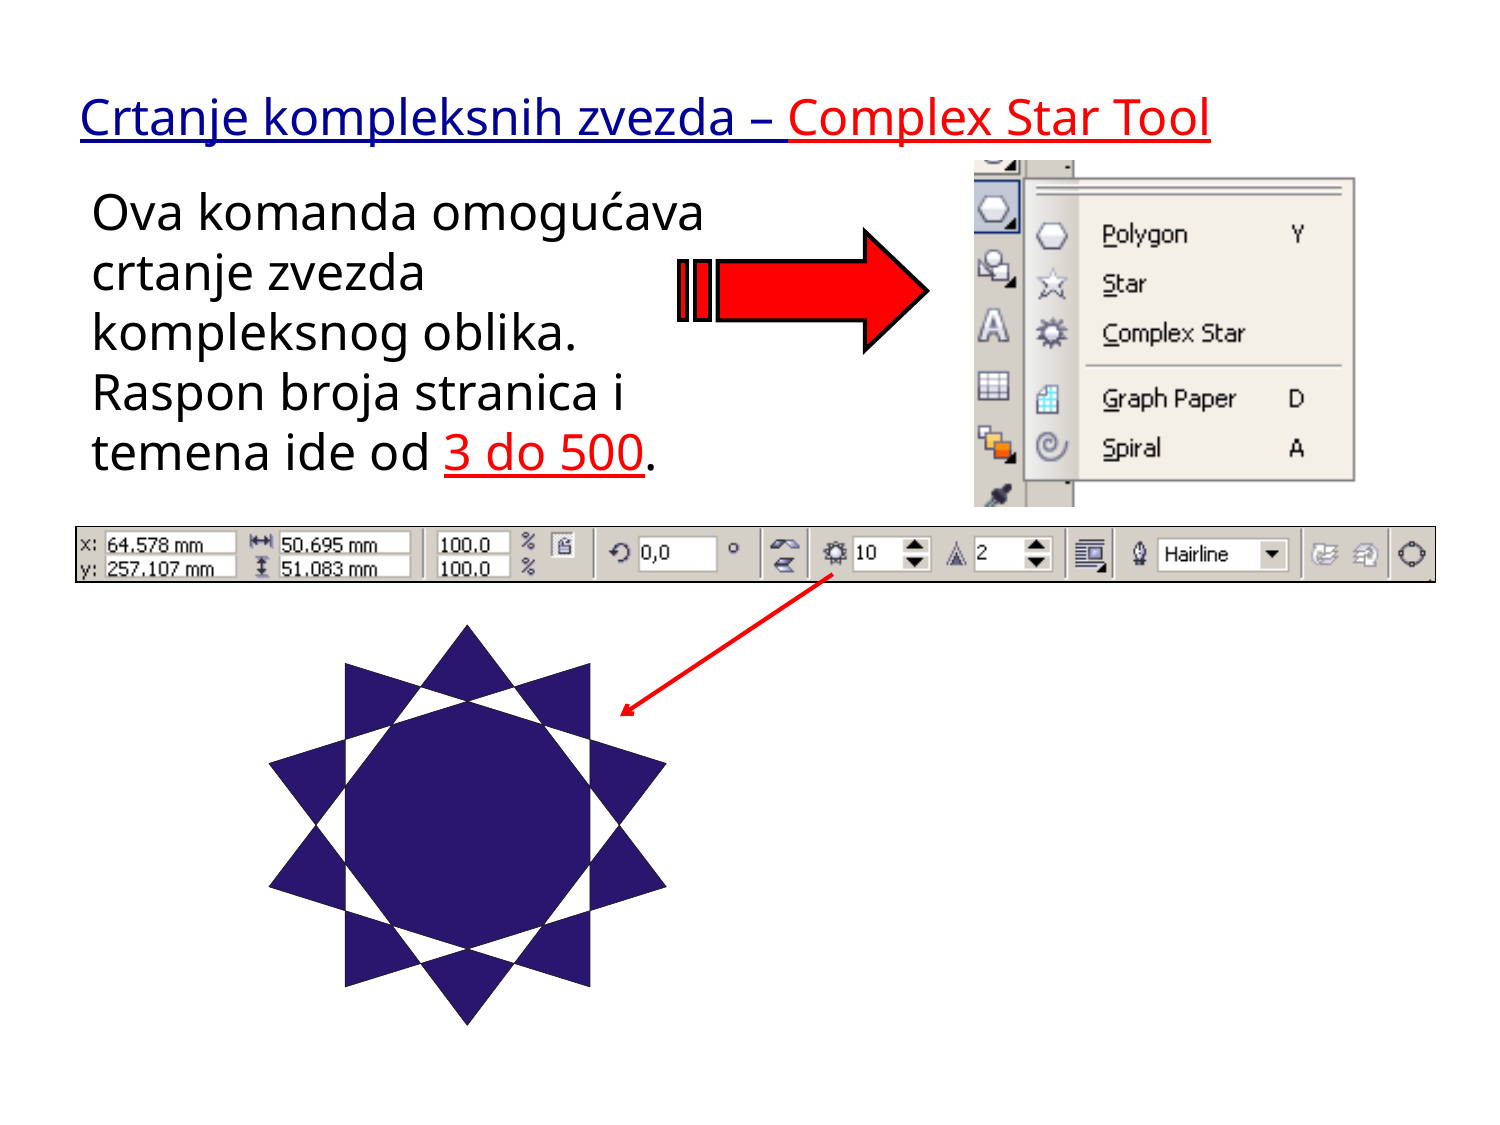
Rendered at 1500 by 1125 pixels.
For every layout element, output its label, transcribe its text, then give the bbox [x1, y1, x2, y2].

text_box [265, 621, 670, 1029]
text_box [679, 261, 687, 321]
text_box Ova komanda omogućava crtanje zvezda kompleksnog oblika. Raspon broja stranica i temena ide od 3 do 500. [76, 172, 750, 488]
text_box [694, 261, 711, 321]
text_box Crtanje kompleksnih zvezda – Complex Star Tool [64, 78, 1400, 153]
picture [974, 160, 1376, 507]
picture [76, 526, 1435, 582]
text_box [717, 231, 928, 350]
